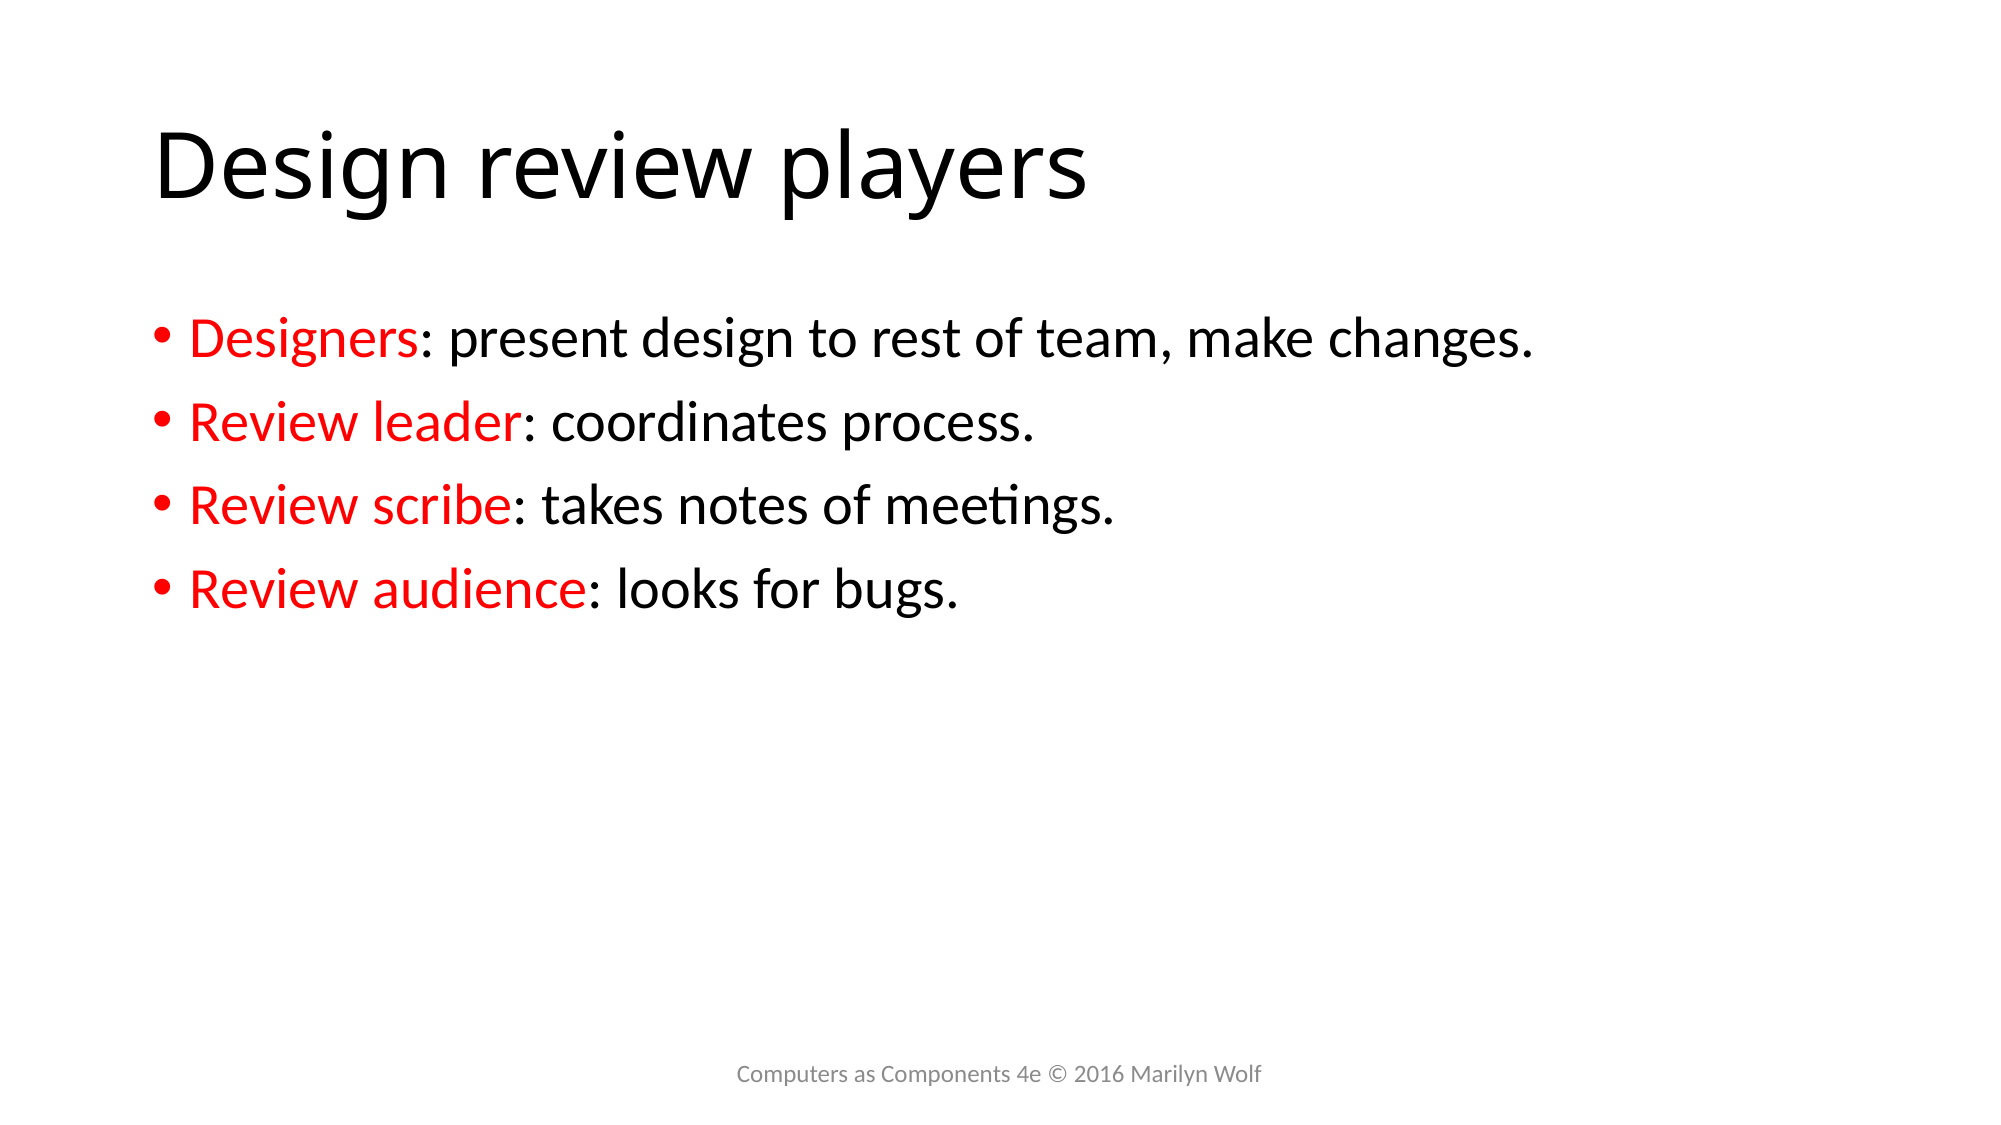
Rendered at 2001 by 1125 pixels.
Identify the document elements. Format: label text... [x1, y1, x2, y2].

list Designers: present design to rest of team, make changes. Review leader: coordinates process. Review scribe: takes notes of meetings. Review audience: looks for bugs. [137, 299, 1863, 1014]
title Design review players [137, 59, 1863, 278]
footer Computers as Components 4e © 2016 Marilyn Wolf [662, 1042, 1338, 1103]
